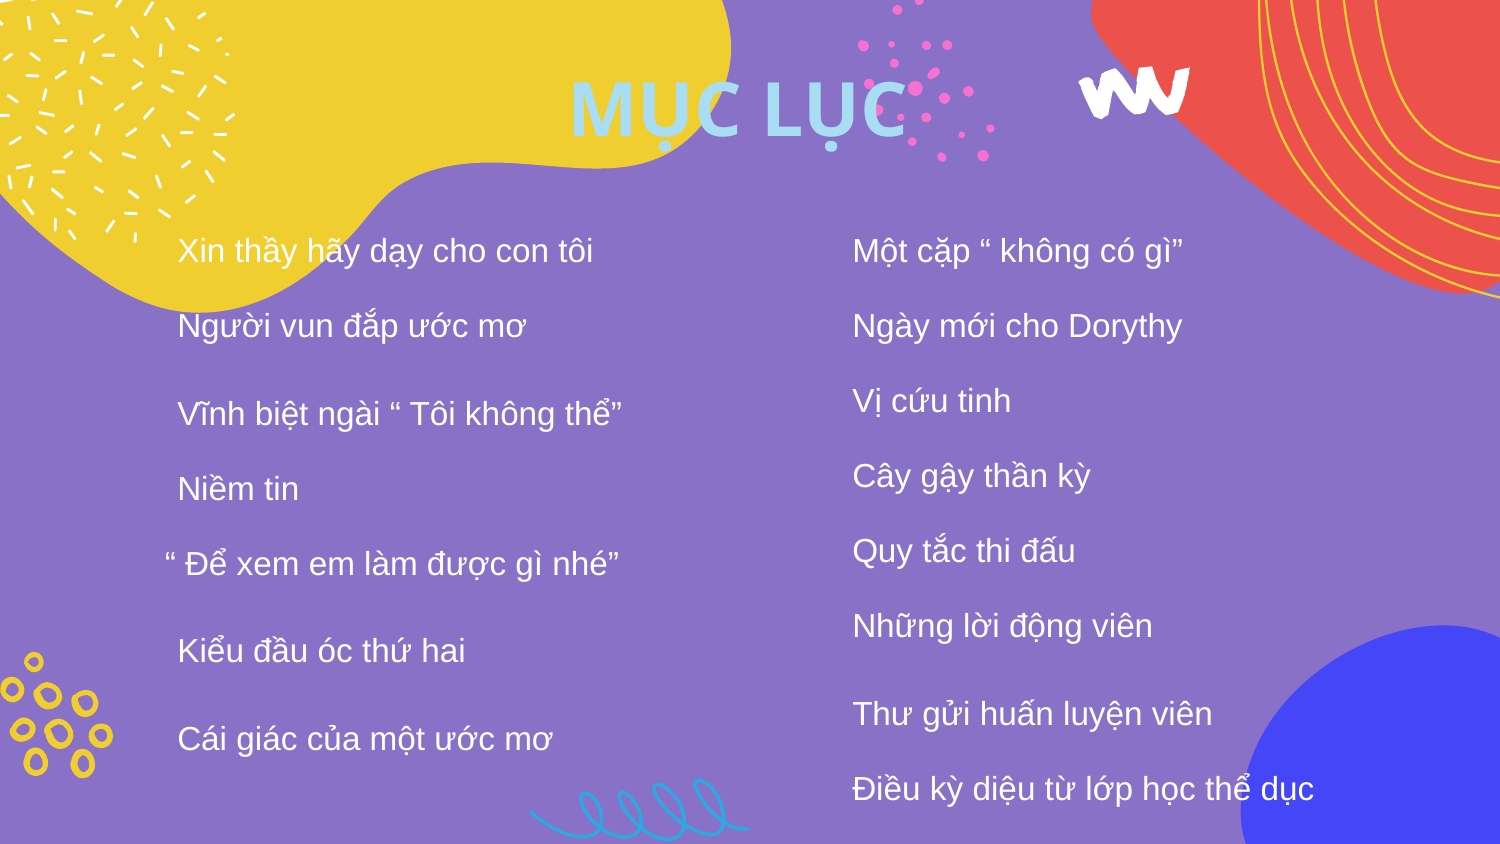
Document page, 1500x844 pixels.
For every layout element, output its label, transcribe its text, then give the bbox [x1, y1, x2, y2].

text_box Người vun đắp ước mơ [162, 296, 638, 352]
text_box Thư gửi huấn luyện viên [837, 684, 1288, 739]
text_box Điều kỳ diệu từ lớp học thể dục [837, 759, 1350, 814]
text_box Vĩnh biệt ngài “ Tôi không thể” [162, 384, 738, 439]
title MỤC LỤC [200, 59, 1100, 154]
text_box “ Để xem em làm được gì nhé” [149, 534, 688, 589]
text_box Cái giác của một ước mơ [162, 709, 688, 764]
text_box Kiểu đầu óc thứ hai [162, 621, 675, 677]
text_box Một cặp “ không có gì” [837, 221, 1450, 277]
text_box Ngày mới cho Dorythy [837, 296, 1425, 352]
text_box Cây gậy thần kỳ [837, 446, 1313, 502]
text_box Niềm tin [162, 459, 600, 514]
text_box Quy tắc thi đấu [837, 521, 1163, 577]
text_box Vị cứu tinh [837, 371, 1238, 427]
text_box Những lời động viên [837, 596, 1213, 652]
list [37, 534, 670, 759]
text_box Xin thầy hãy dạy cho con tôi [162, 221, 675, 277]
